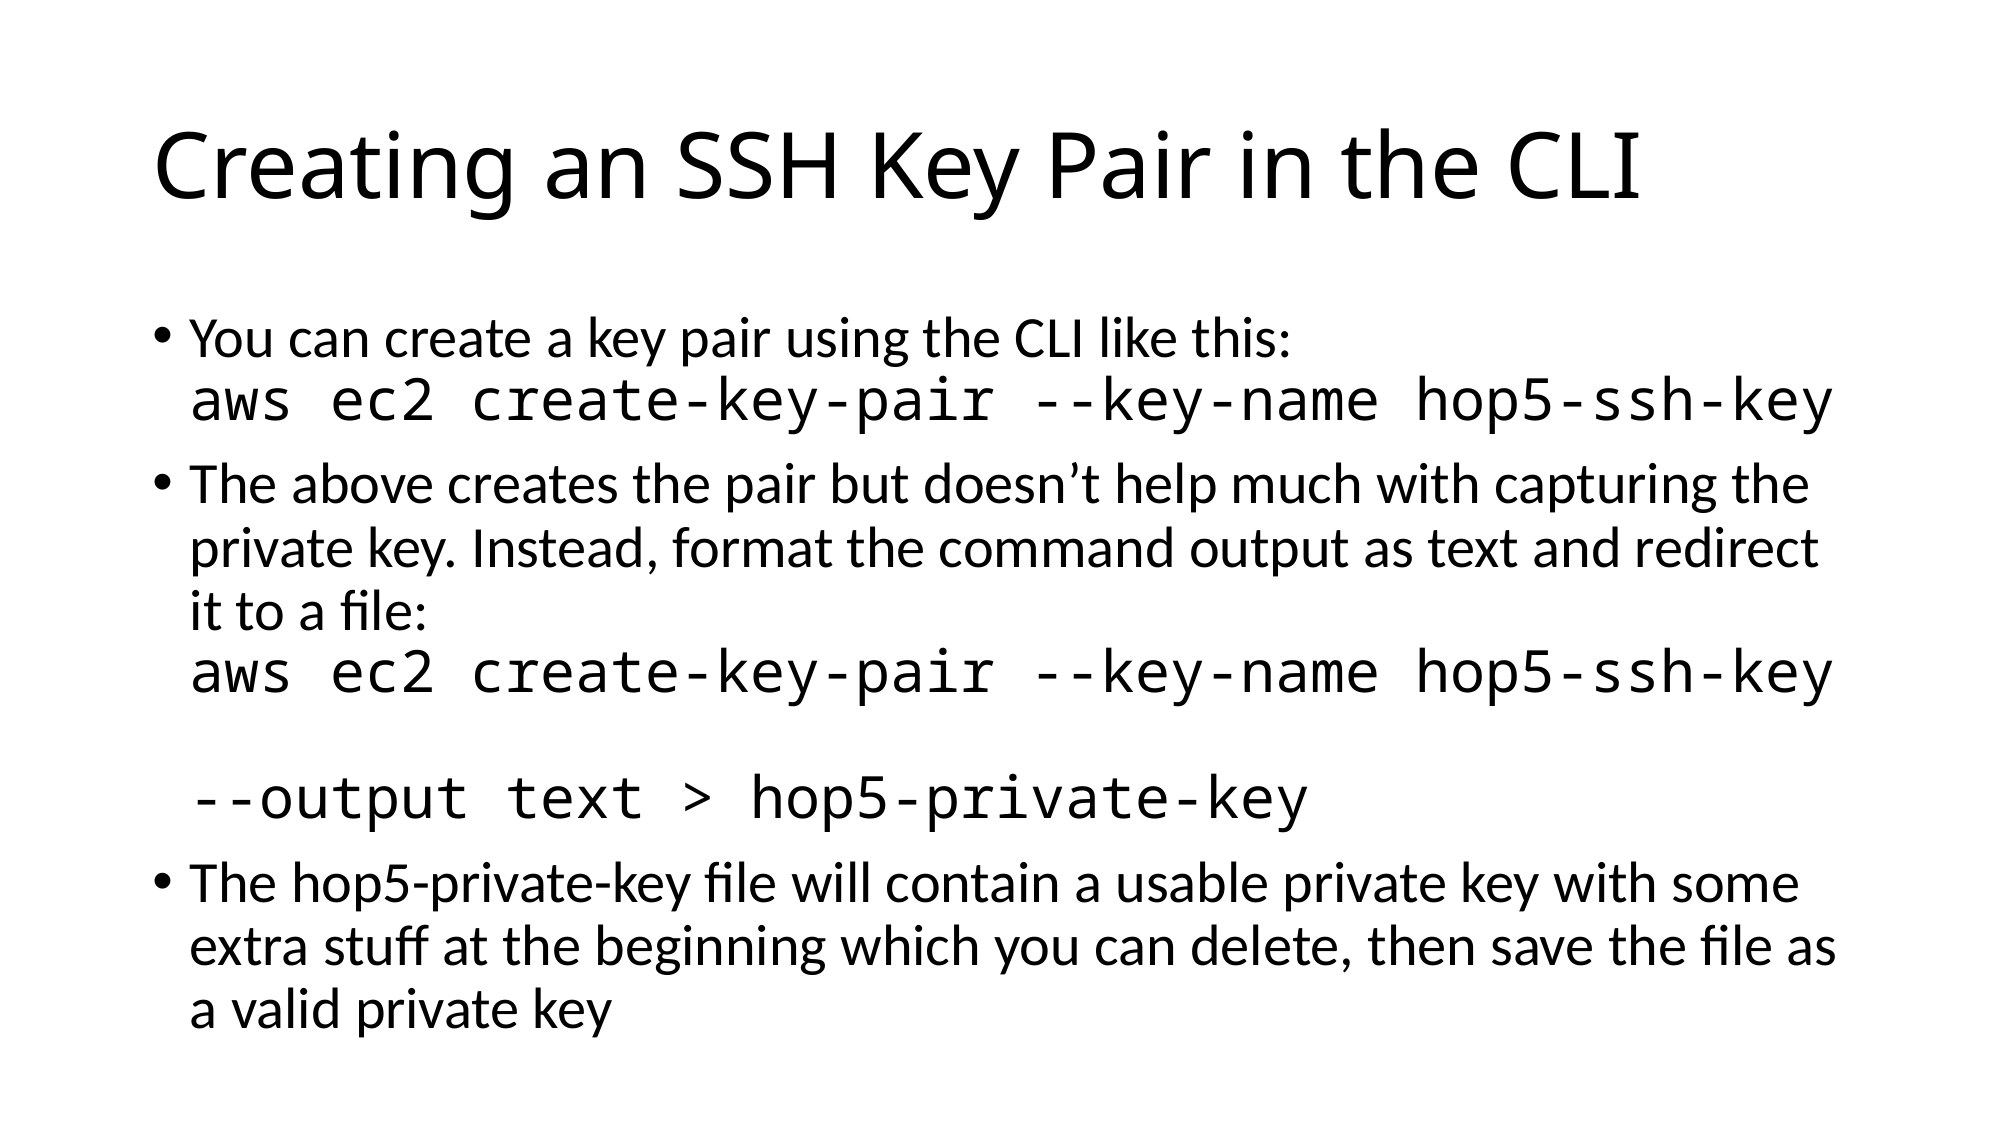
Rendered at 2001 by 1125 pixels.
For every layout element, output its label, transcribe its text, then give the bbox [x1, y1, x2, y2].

list You can create a key pair using the CLI like this: aws ec2 create-key-pair --key-name hop5-ssh-key The above creates the pair but doesn’t help much with capturing the private key. Instead, format the command output as text and redirect it to a file: aws ec2 create-key-pair --key-name hop5-ssh-key --output text > hop5-private-key The hop5-private-key file will contain a usable private key with some extra stuff at the beginning which you can delete, then save the file as a valid private key [137, 299, 1863, 1014]
title Creating an SSH Key Pair in the CLI [137, 59, 1863, 278]
